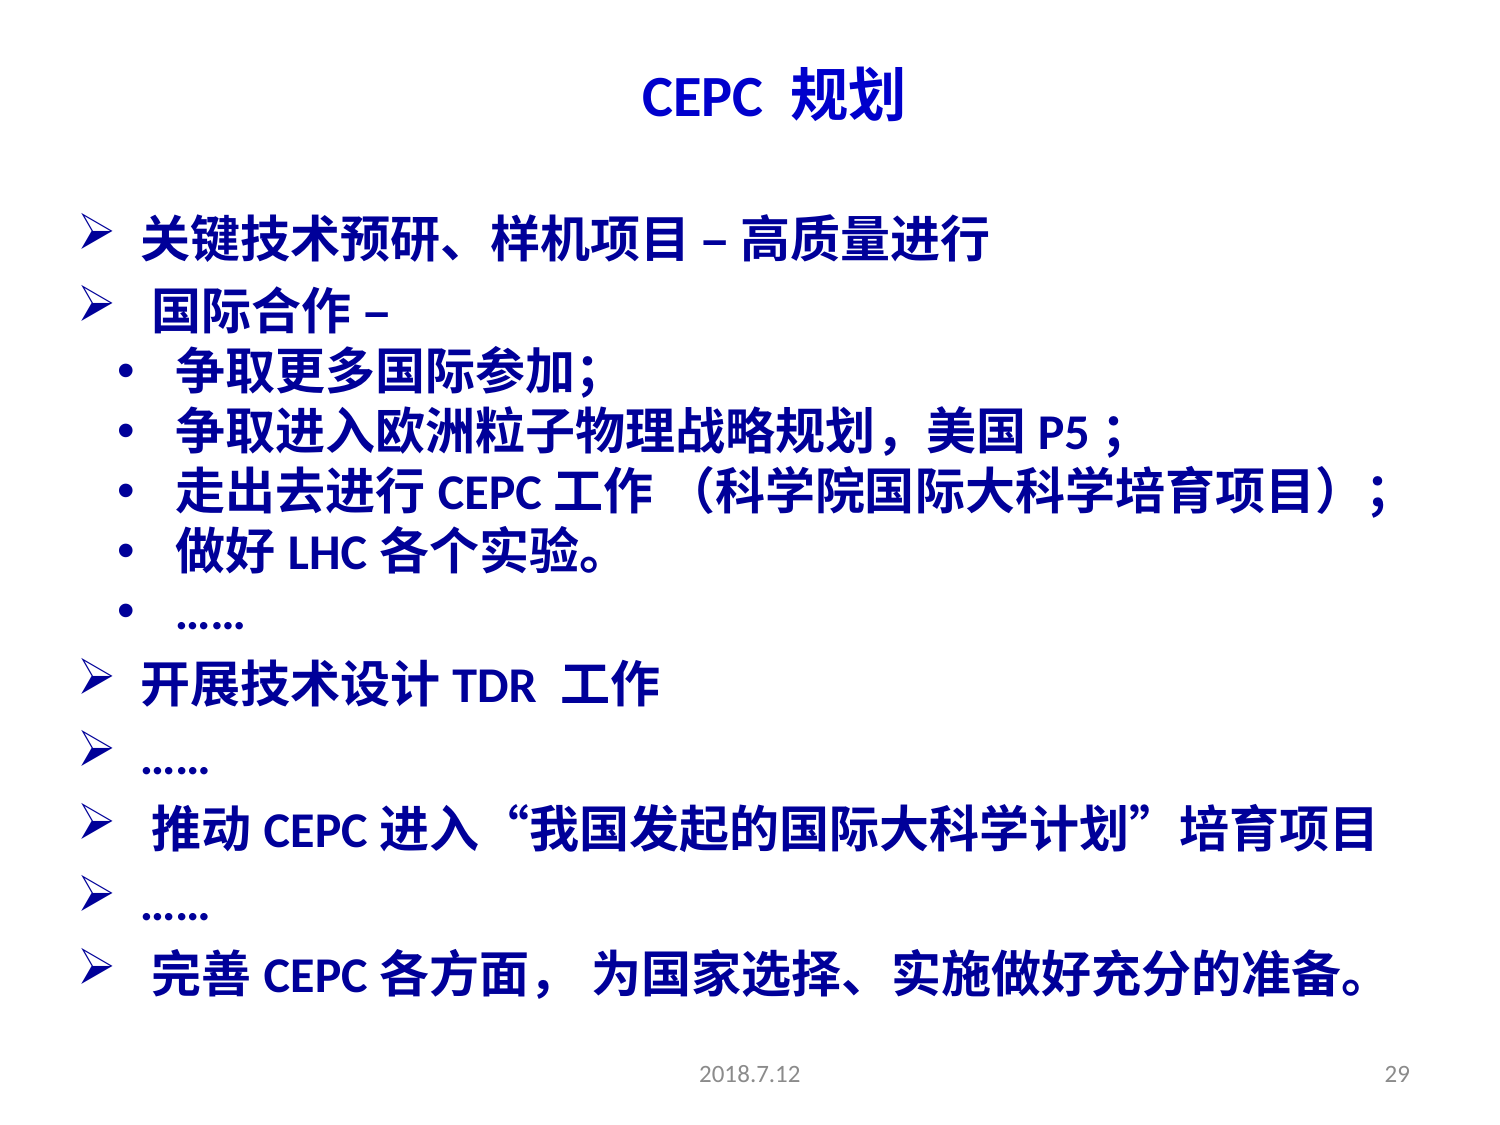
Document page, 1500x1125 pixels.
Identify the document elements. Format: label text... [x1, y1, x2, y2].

footer 2018.7.12 [512, 1042, 988, 1103]
slide_number 29 [1074, 1042, 1425, 1103]
text_box 关键技术预研、样机项目 – 高质量进行 国际合作 – 争取更多国际参加； 争取进入欧洲粒子物理战略规划，美国P5； 走出去进行CEPC工作 （科学院国际大科学培育项目）； 做好LHC各个实验。 …… 开展技术设计TDR 工作 …… 推动CEPC进入“我国发起的国际大科学计划”培育项目 …… 完善CEPC各方面， 为国家选择、实施做好充分的准备。 [62, 199, 1442, 1010]
text_box CEPC 规划 [627, 50, 923, 136]
